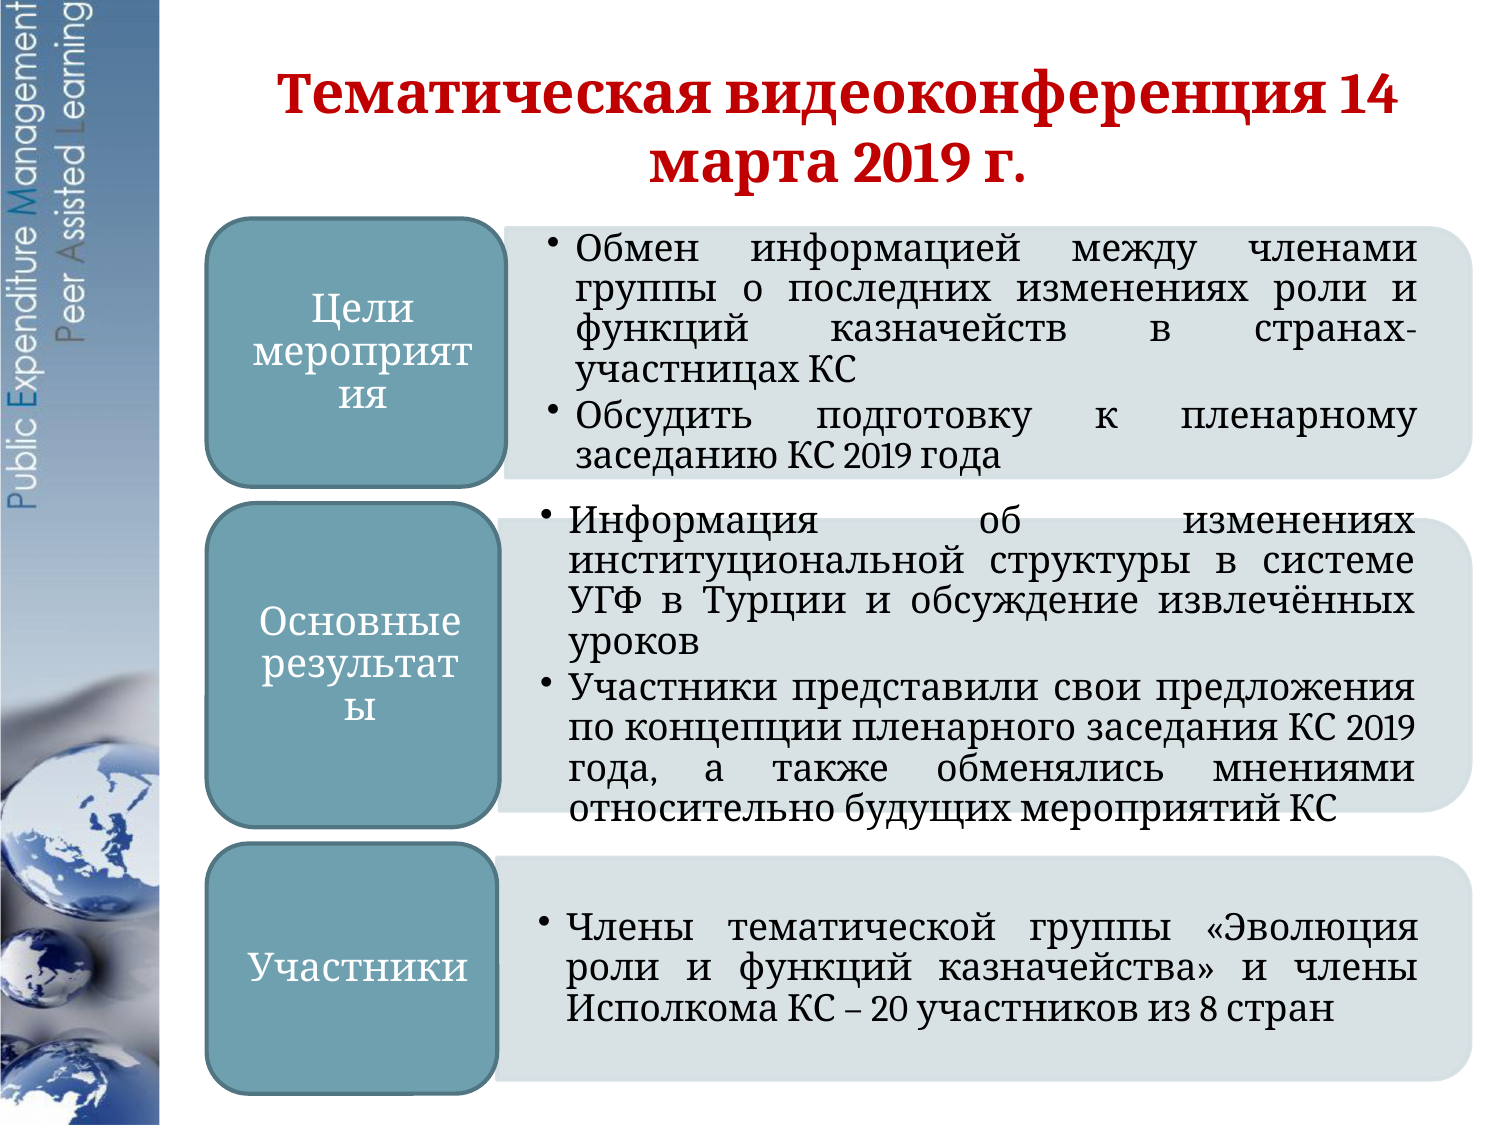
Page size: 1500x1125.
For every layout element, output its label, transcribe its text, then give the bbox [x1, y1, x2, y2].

picture [0, 482, 643, 643]
title Tематическая видеоконференция 14 марта 2019 г. [205, 29, 1473, 220]
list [206, 218, 1471, 1095]
